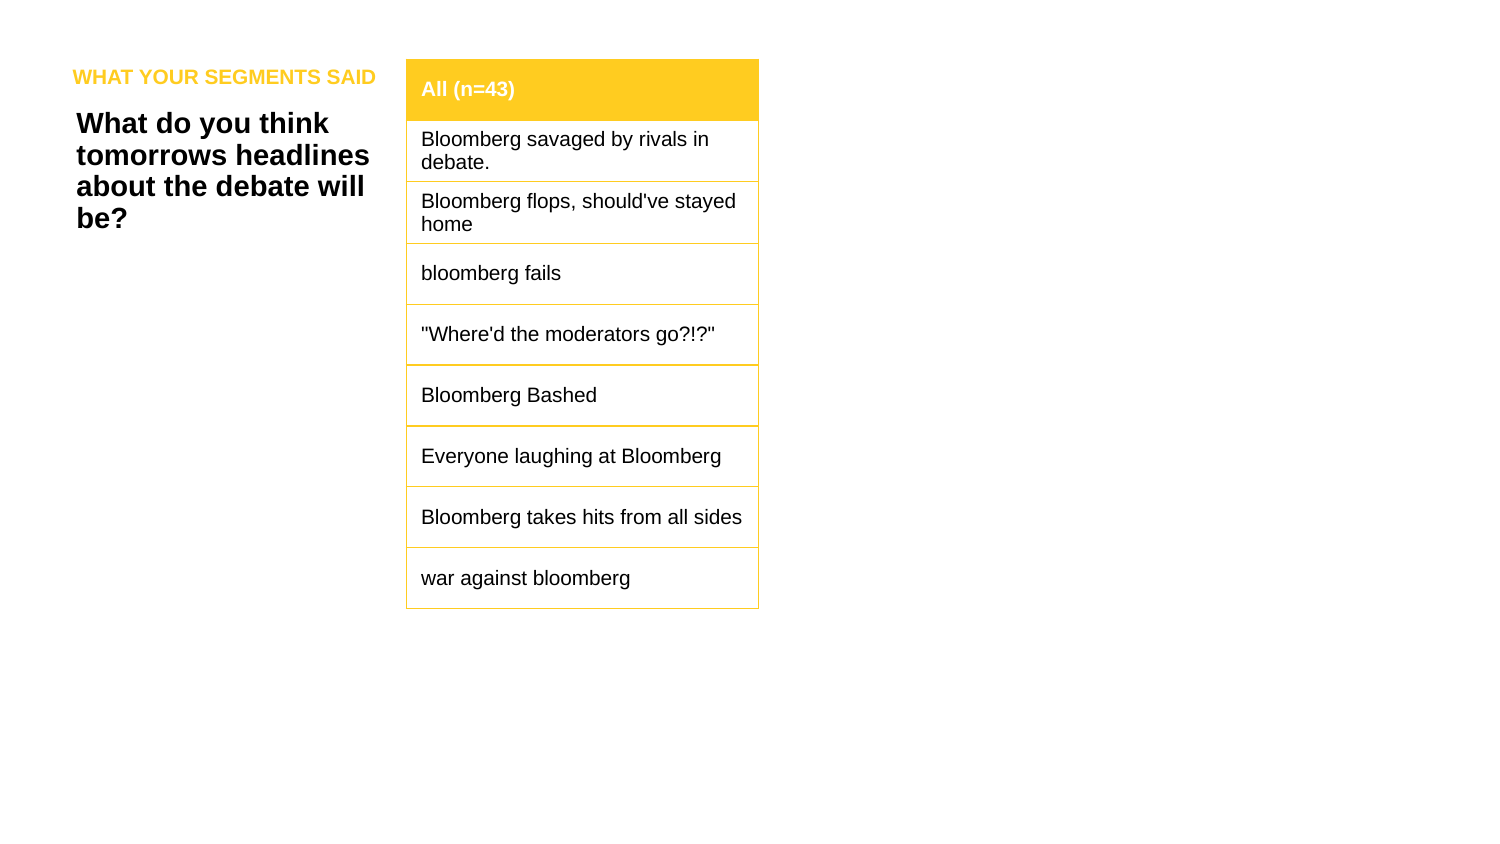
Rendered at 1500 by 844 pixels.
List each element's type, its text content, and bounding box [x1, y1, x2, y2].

table_header All (n=43) [407, 60, 758, 120]
table_cell bloomberg fails [407, 244, 758, 304]
list What do you think tomorrows headlines about the debate will be? [61, 102, 407, 763]
table_cell Bloomberg flops, should've stayed home [407, 182, 758, 243]
table_cell war against bloomberg [407, 548, 758, 608]
list WHAT YOUR SEGMENTS SAID [57, 59, 406, 102]
table_cell Bloomberg takes hits from all sides [407, 487, 758, 547]
table_cell "Where'd the moderators go?!?" [407, 305, 758, 364]
table_cell Bloomberg Bashed [407, 366, 758, 425]
table_cell Everyone laughing at Bloomberg [407, 427, 758, 486]
table_cell Bloomberg savaged by rivals in debate. [407, 121, 758, 181]
